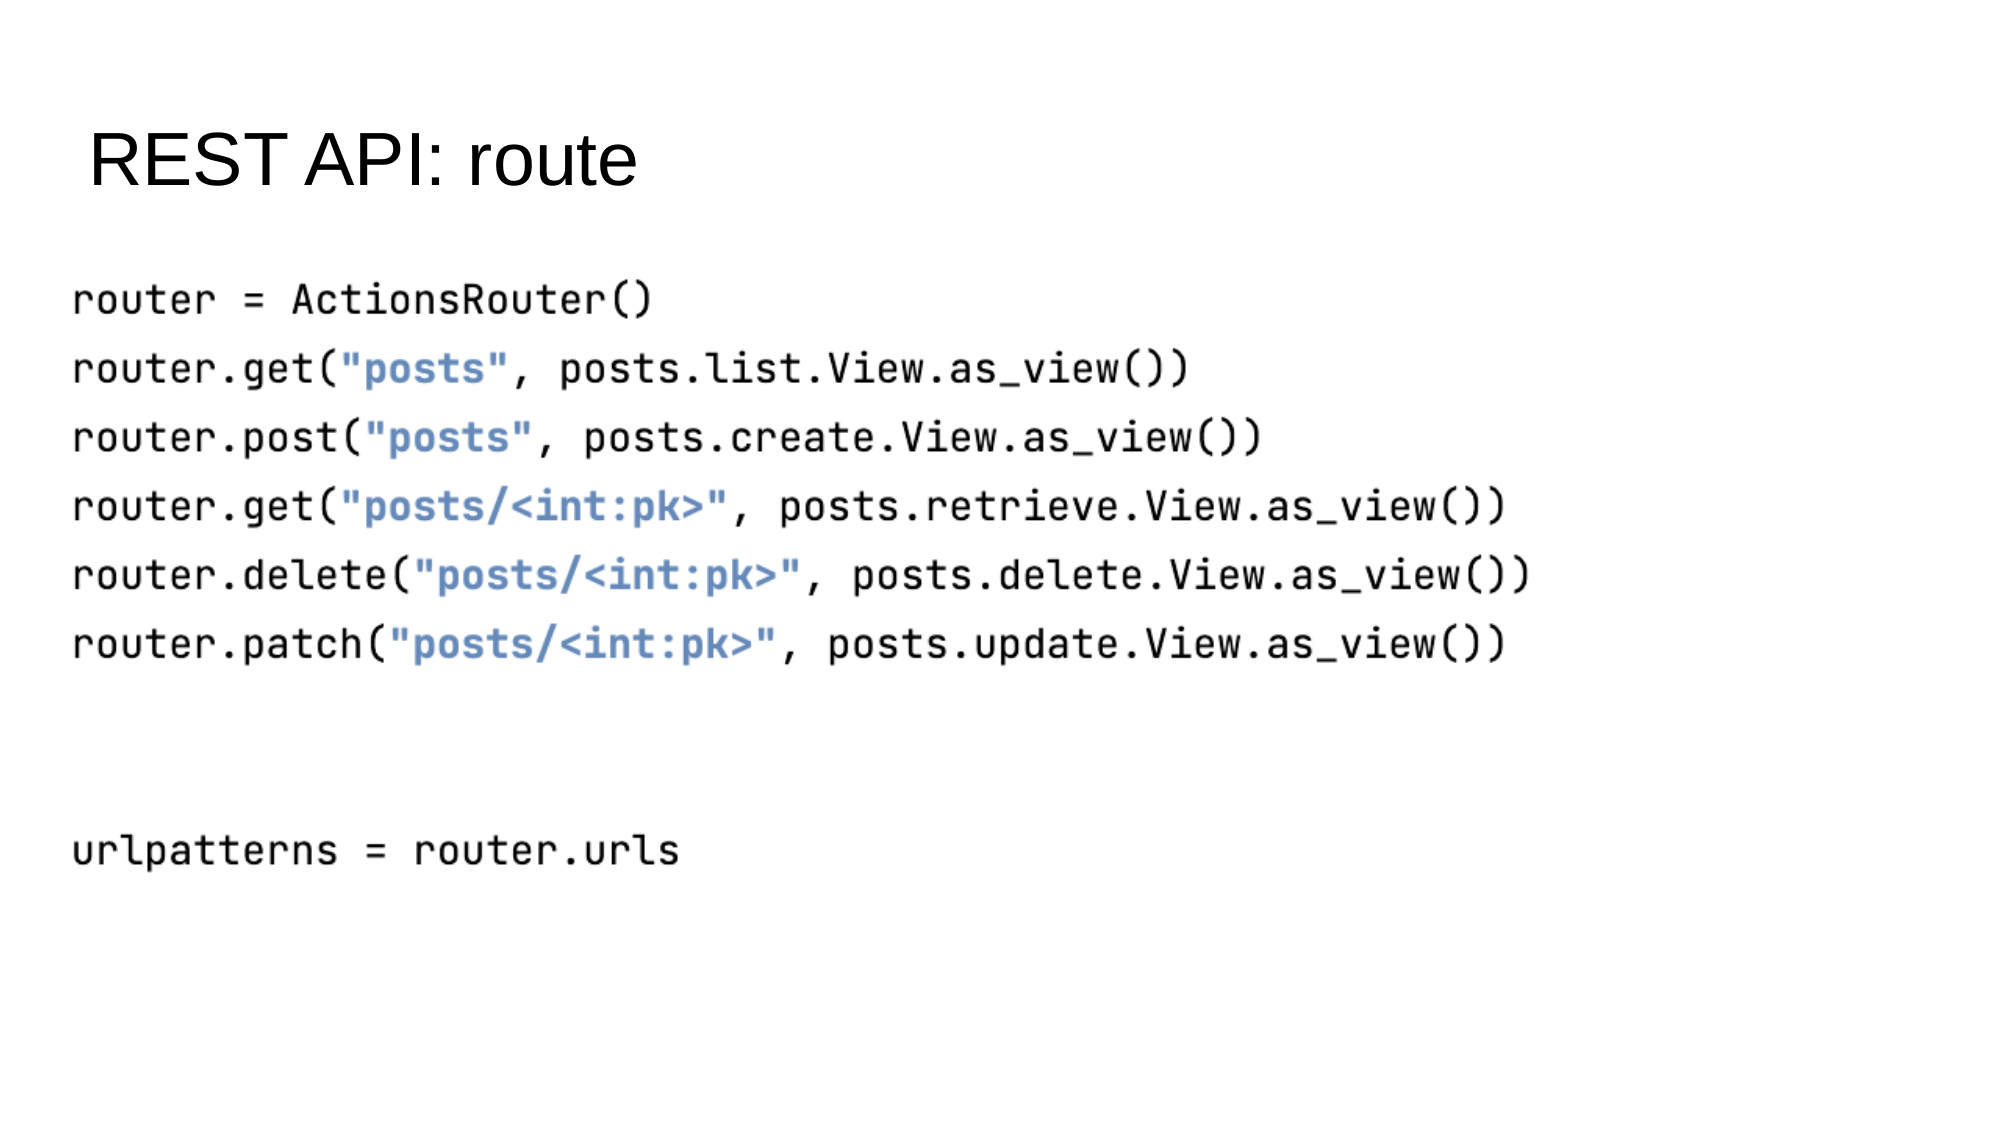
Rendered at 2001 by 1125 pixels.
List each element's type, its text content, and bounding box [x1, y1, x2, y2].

title REST API: route [68, 97, 1932, 223]
picture [67, 264, 1572, 896]
